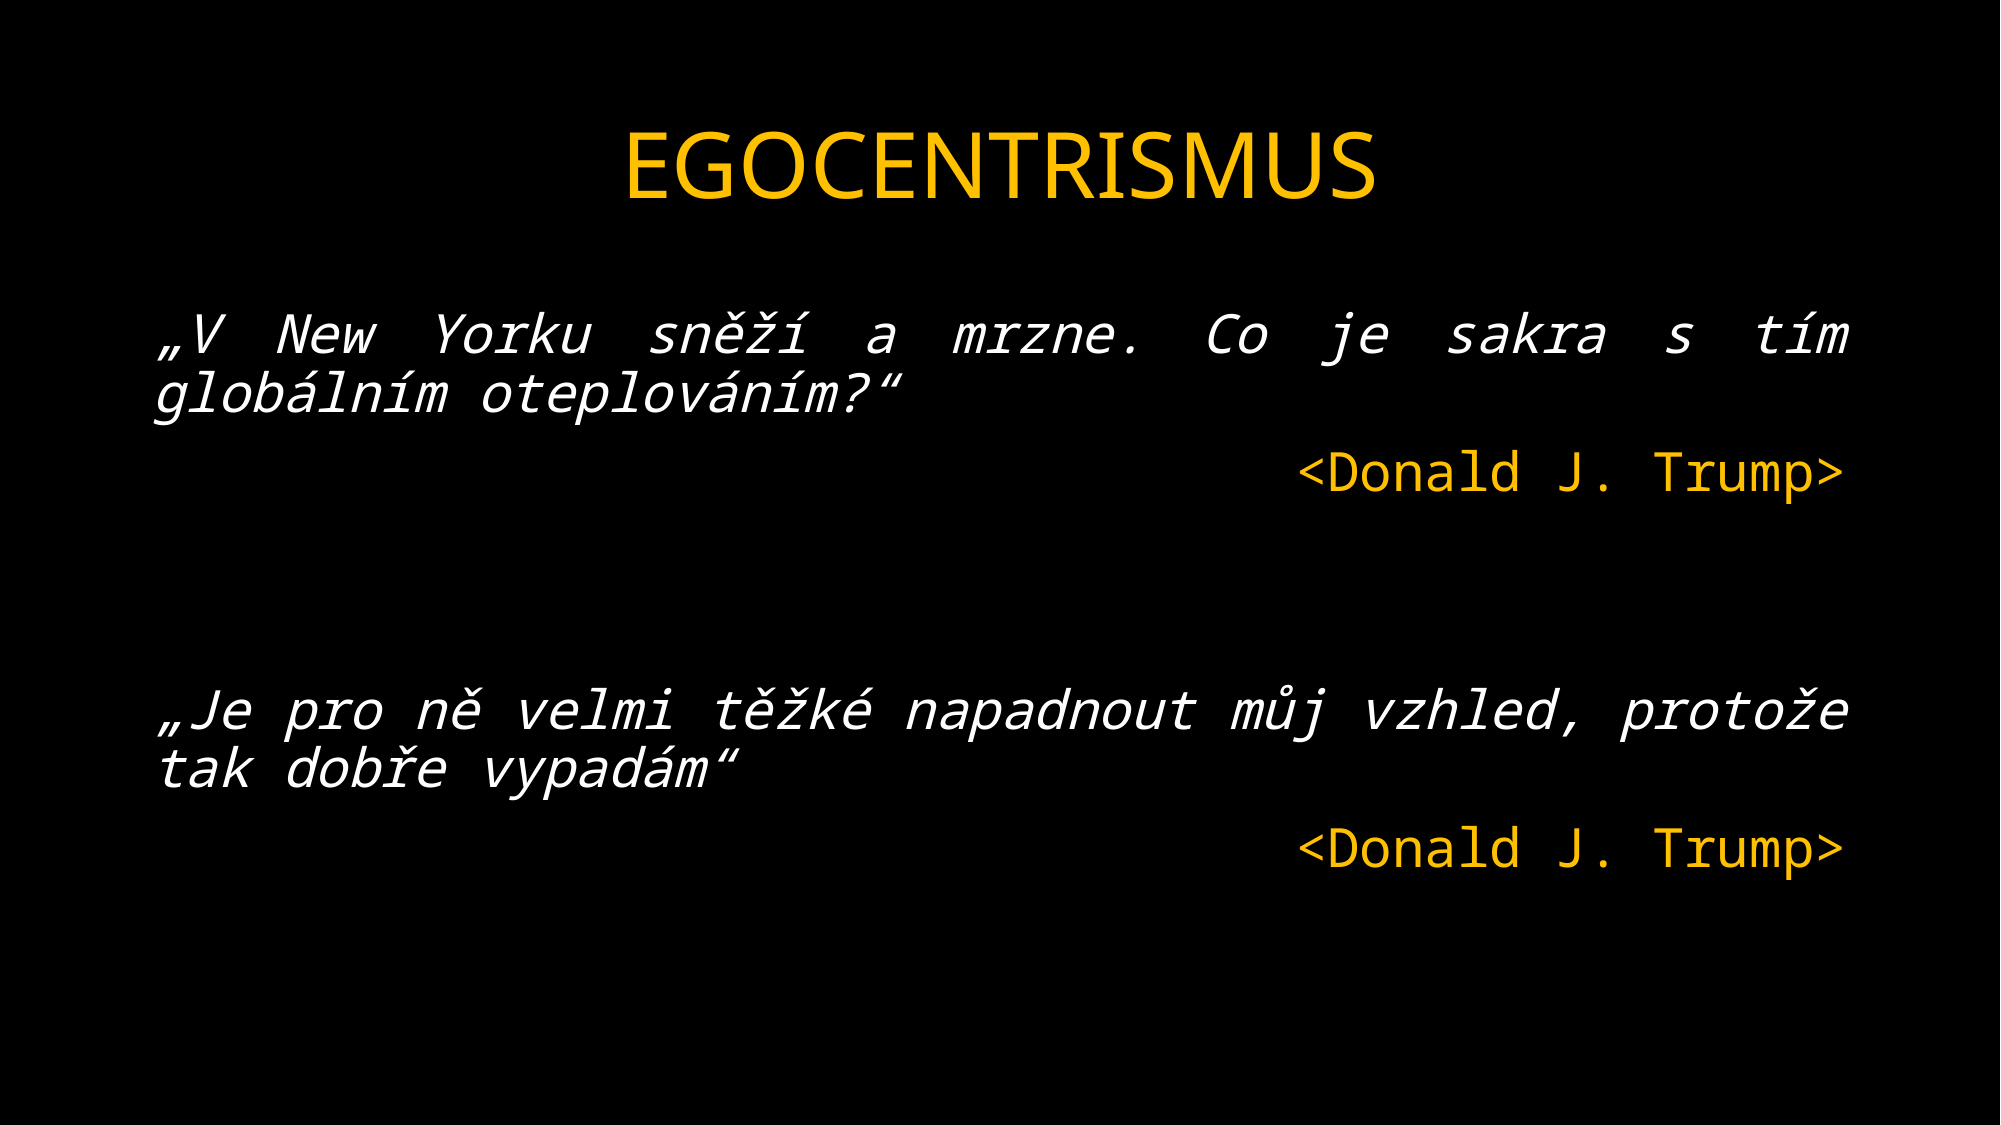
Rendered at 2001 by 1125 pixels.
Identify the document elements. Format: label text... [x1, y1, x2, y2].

title EGOCENTRISMUS [137, 59, 1863, 278]
list „V New Yorku sněží a mrzne. Co je sakra s tím globálním oteplováním?“ <Donald J. Trump> „Je pro ně velmi těžké napadnout můj vzhled, protože tak dobře vypadám“ <Donald J. Trump> [137, 299, 1863, 1014]
